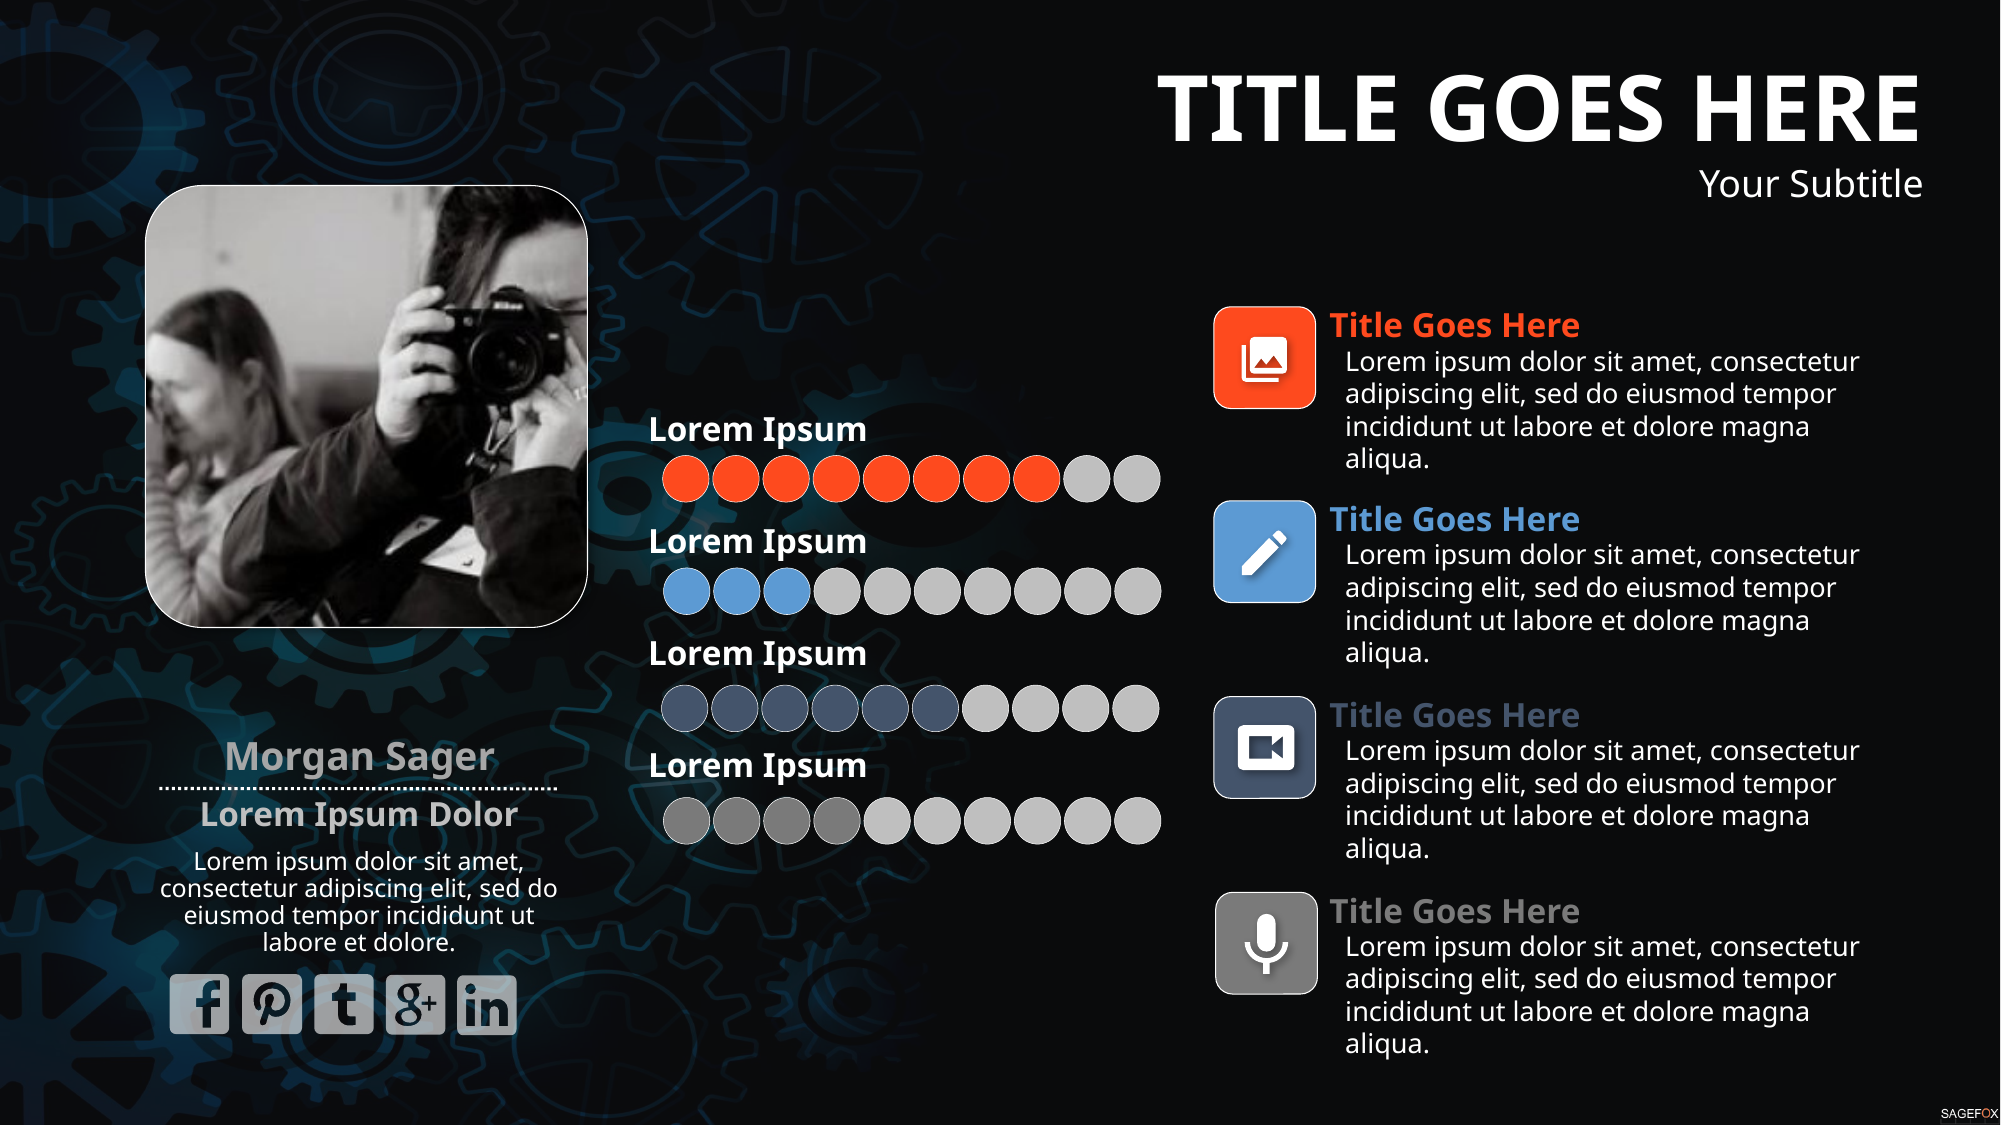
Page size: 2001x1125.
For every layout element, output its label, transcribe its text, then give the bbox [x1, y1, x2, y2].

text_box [663, 797, 1161, 845]
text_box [1345, 498, 1875, 637]
text_box TITLE GOES HERE Your Subtitle [1035, 42, 1939, 212]
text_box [1215, 892, 1318, 995]
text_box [1213, 696, 1316, 799]
list Lorem Ipsum Dolor [184, 794, 535, 837]
picture [145, 185, 588, 628]
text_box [169, 974, 517, 1036]
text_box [1345, 304, 1875, 443]
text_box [1345, 889, 1875, 1028]
text_box Lorem Ipsum [633, 401, 883, 456]
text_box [663, 567, 1162, 615]
text_box Lorem Ipsum [633, 624, 883, 680]
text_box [662, 455, 1161, 503]
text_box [1213, 306, 1316, 409]
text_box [661, 685, 1160, 732]
picture [1940, 0, 2001, 1125]
list Morgan Sager [184, 736, 535, 779]
text_box Lorem Ipsum [633, 736, 883, 792]
list Lorem ipsum dolor sit amet, consectetur adipiscing elit, sed do eiusmod tempor incididunt ut labore et dolore. [159, 848, 560, 962]
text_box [1213, 500, 1316, 603]
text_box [1345, 693, 1875, 833]
text_box Lorem Ipsum [633, 512, 883, 568]
